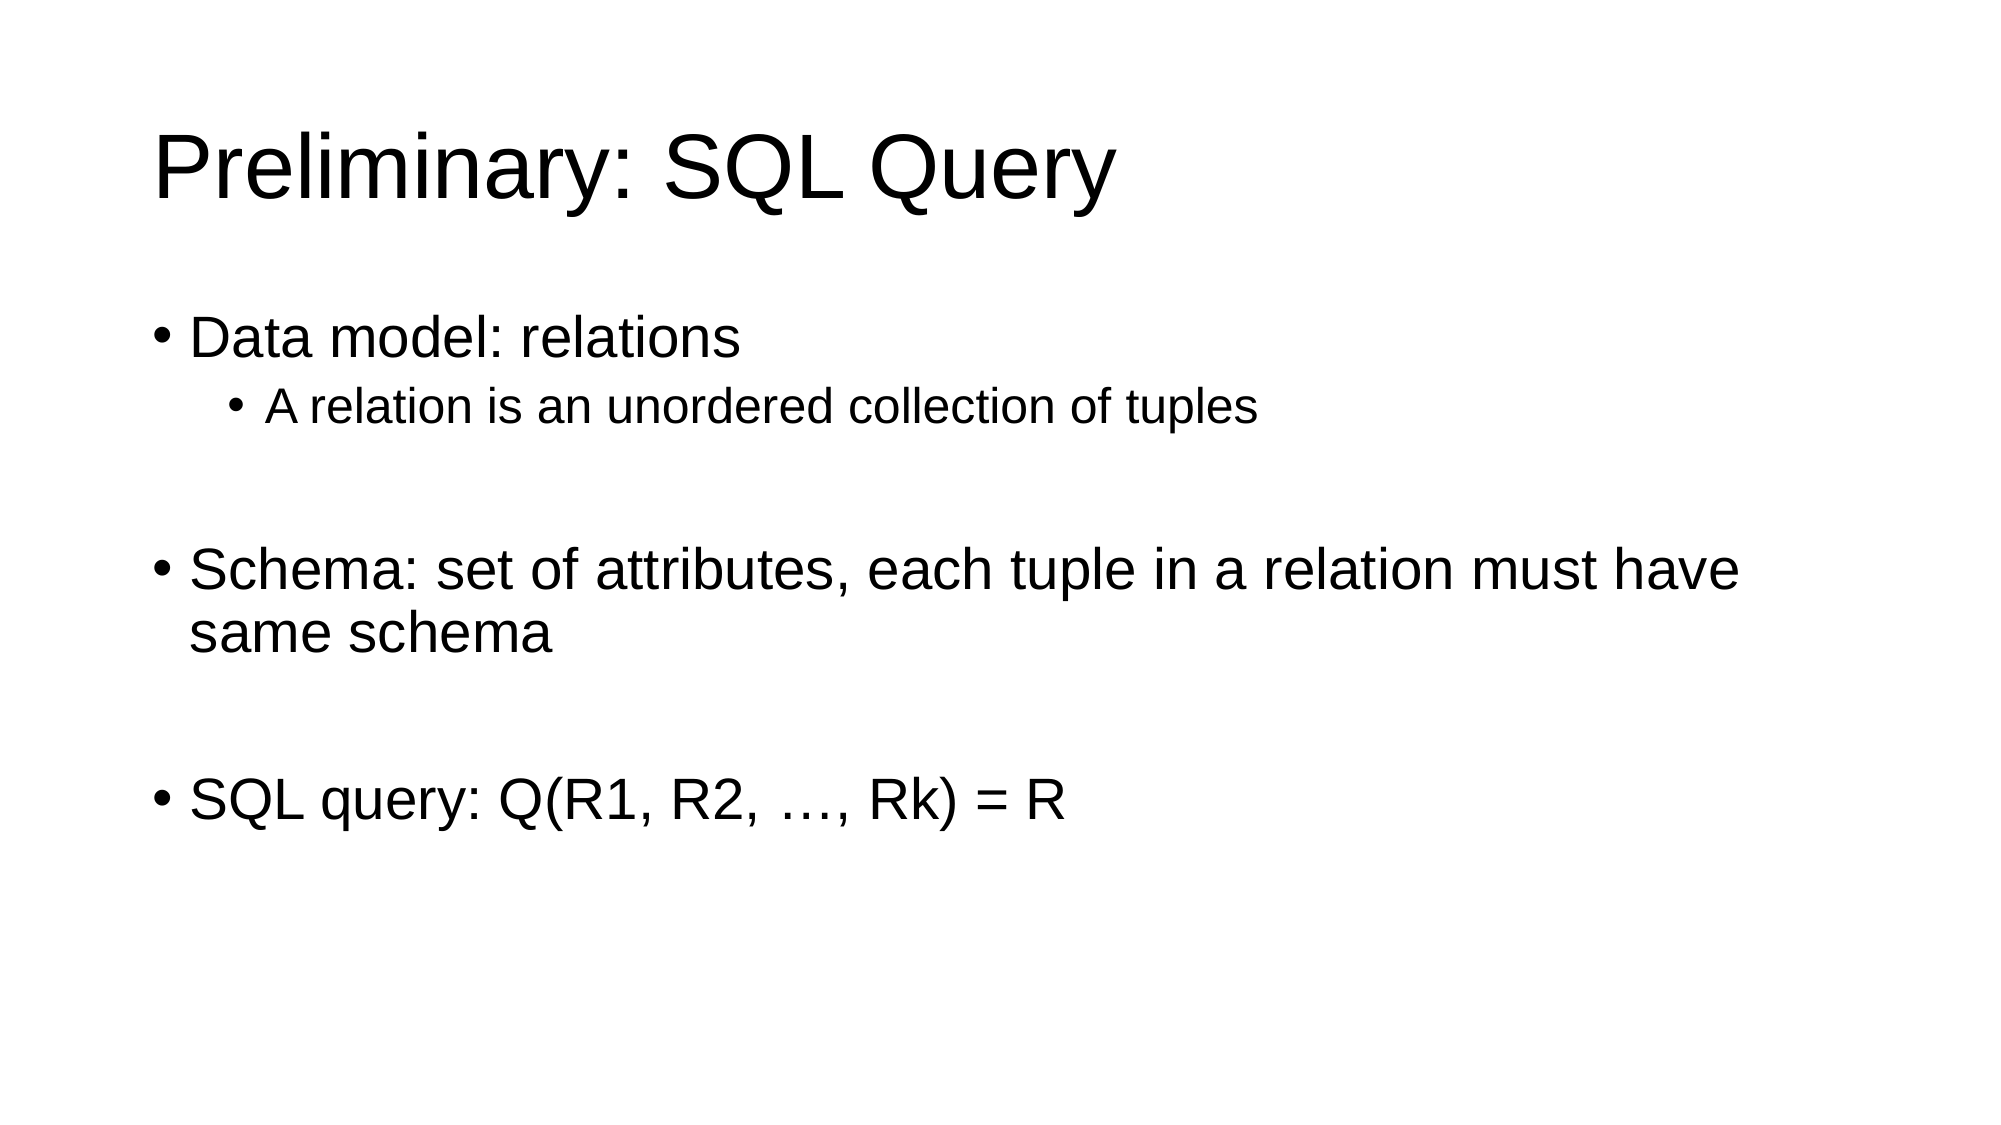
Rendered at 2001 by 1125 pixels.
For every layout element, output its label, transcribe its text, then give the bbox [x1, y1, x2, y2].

list Data model: relations A relation is an unordered collection of tuples Schema: set of attributes, each tuple in a relation must have same schema SQL query: Q(R1, R2, …, Rk) = R [137, 299, 1863, 1014]
title Preliminary: SQL Query [137, 59, 1863, 278]
